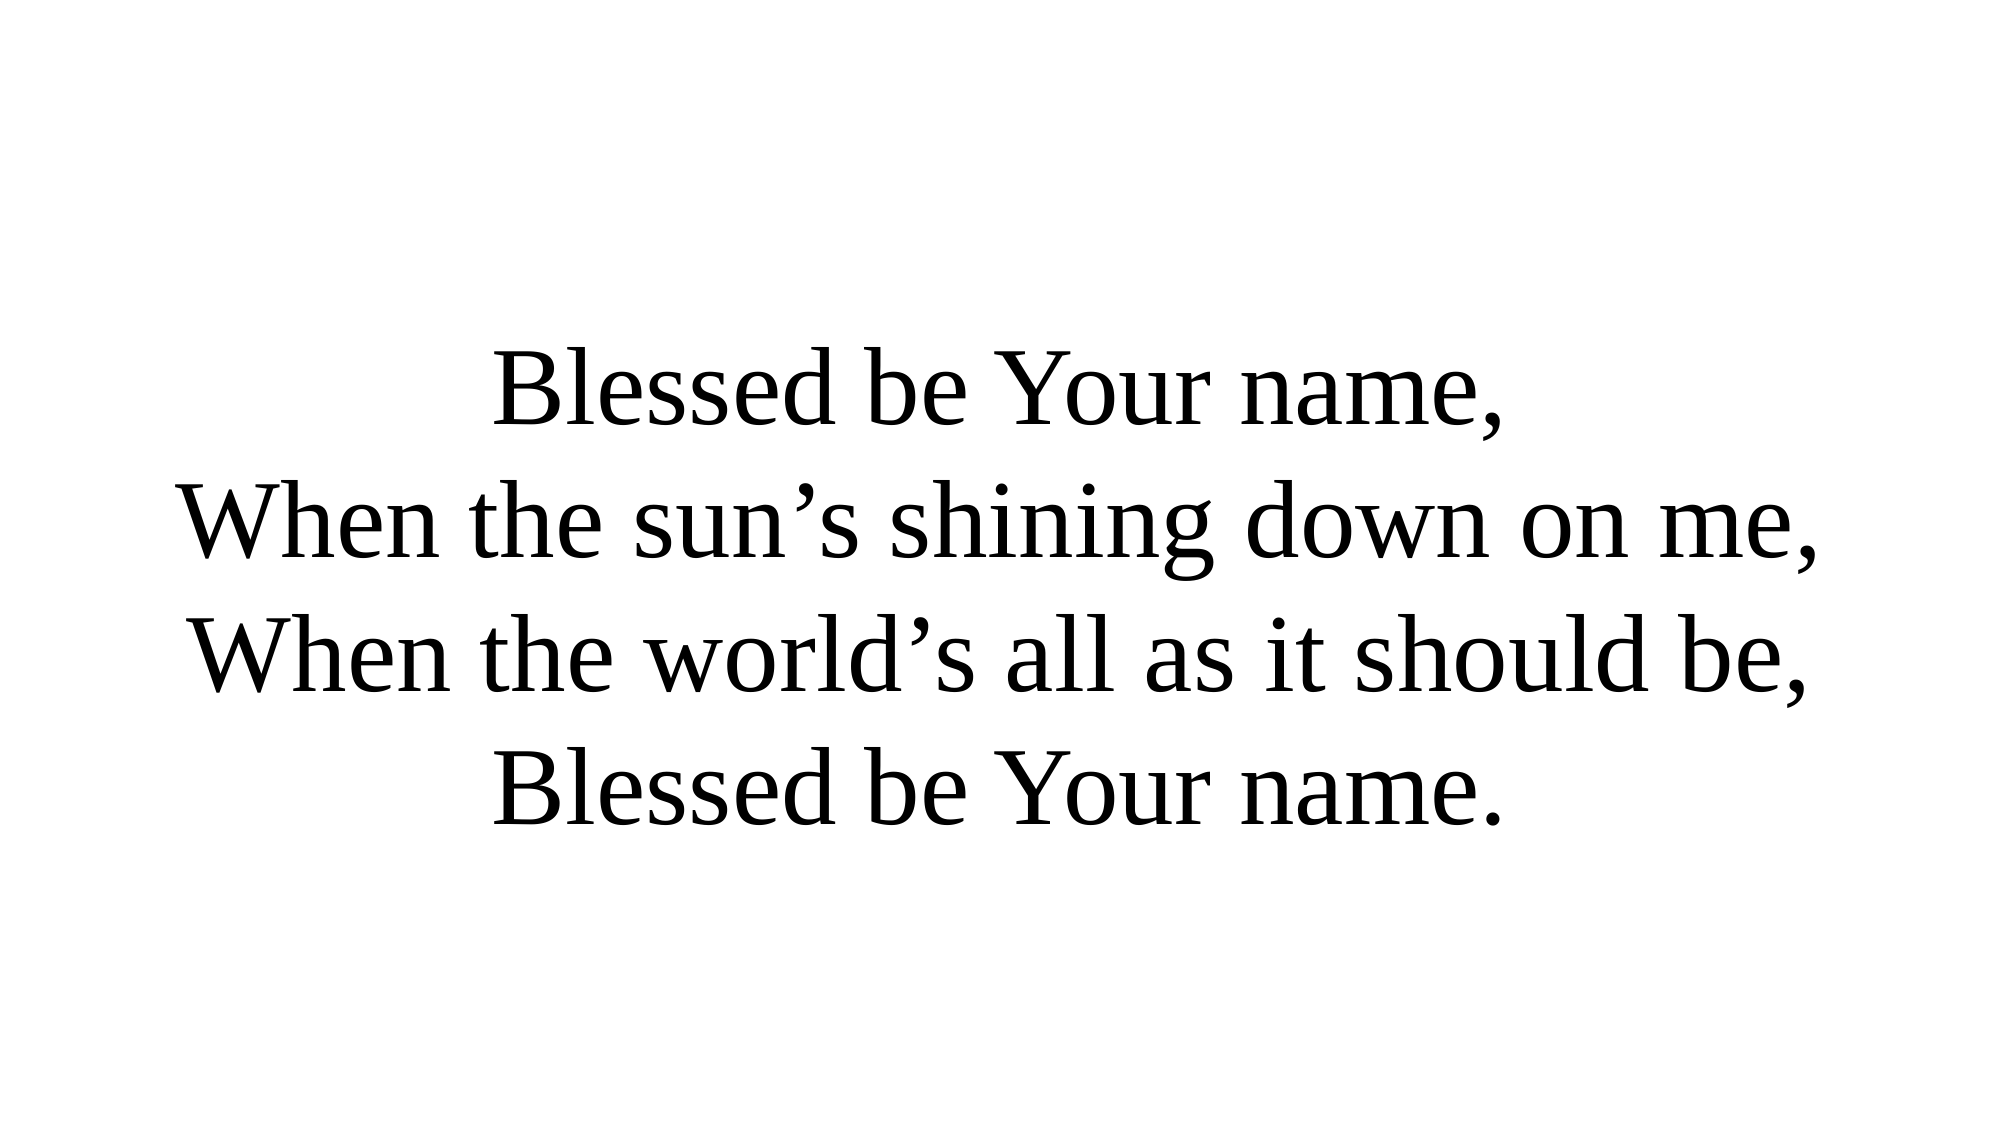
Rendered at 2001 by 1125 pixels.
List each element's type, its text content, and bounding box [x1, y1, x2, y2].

text_box Blessed be Your name, When the sun’s shining down on me, When the world’s all as it should be, Blessed be Your name. [0, 305, 2000, 854]
